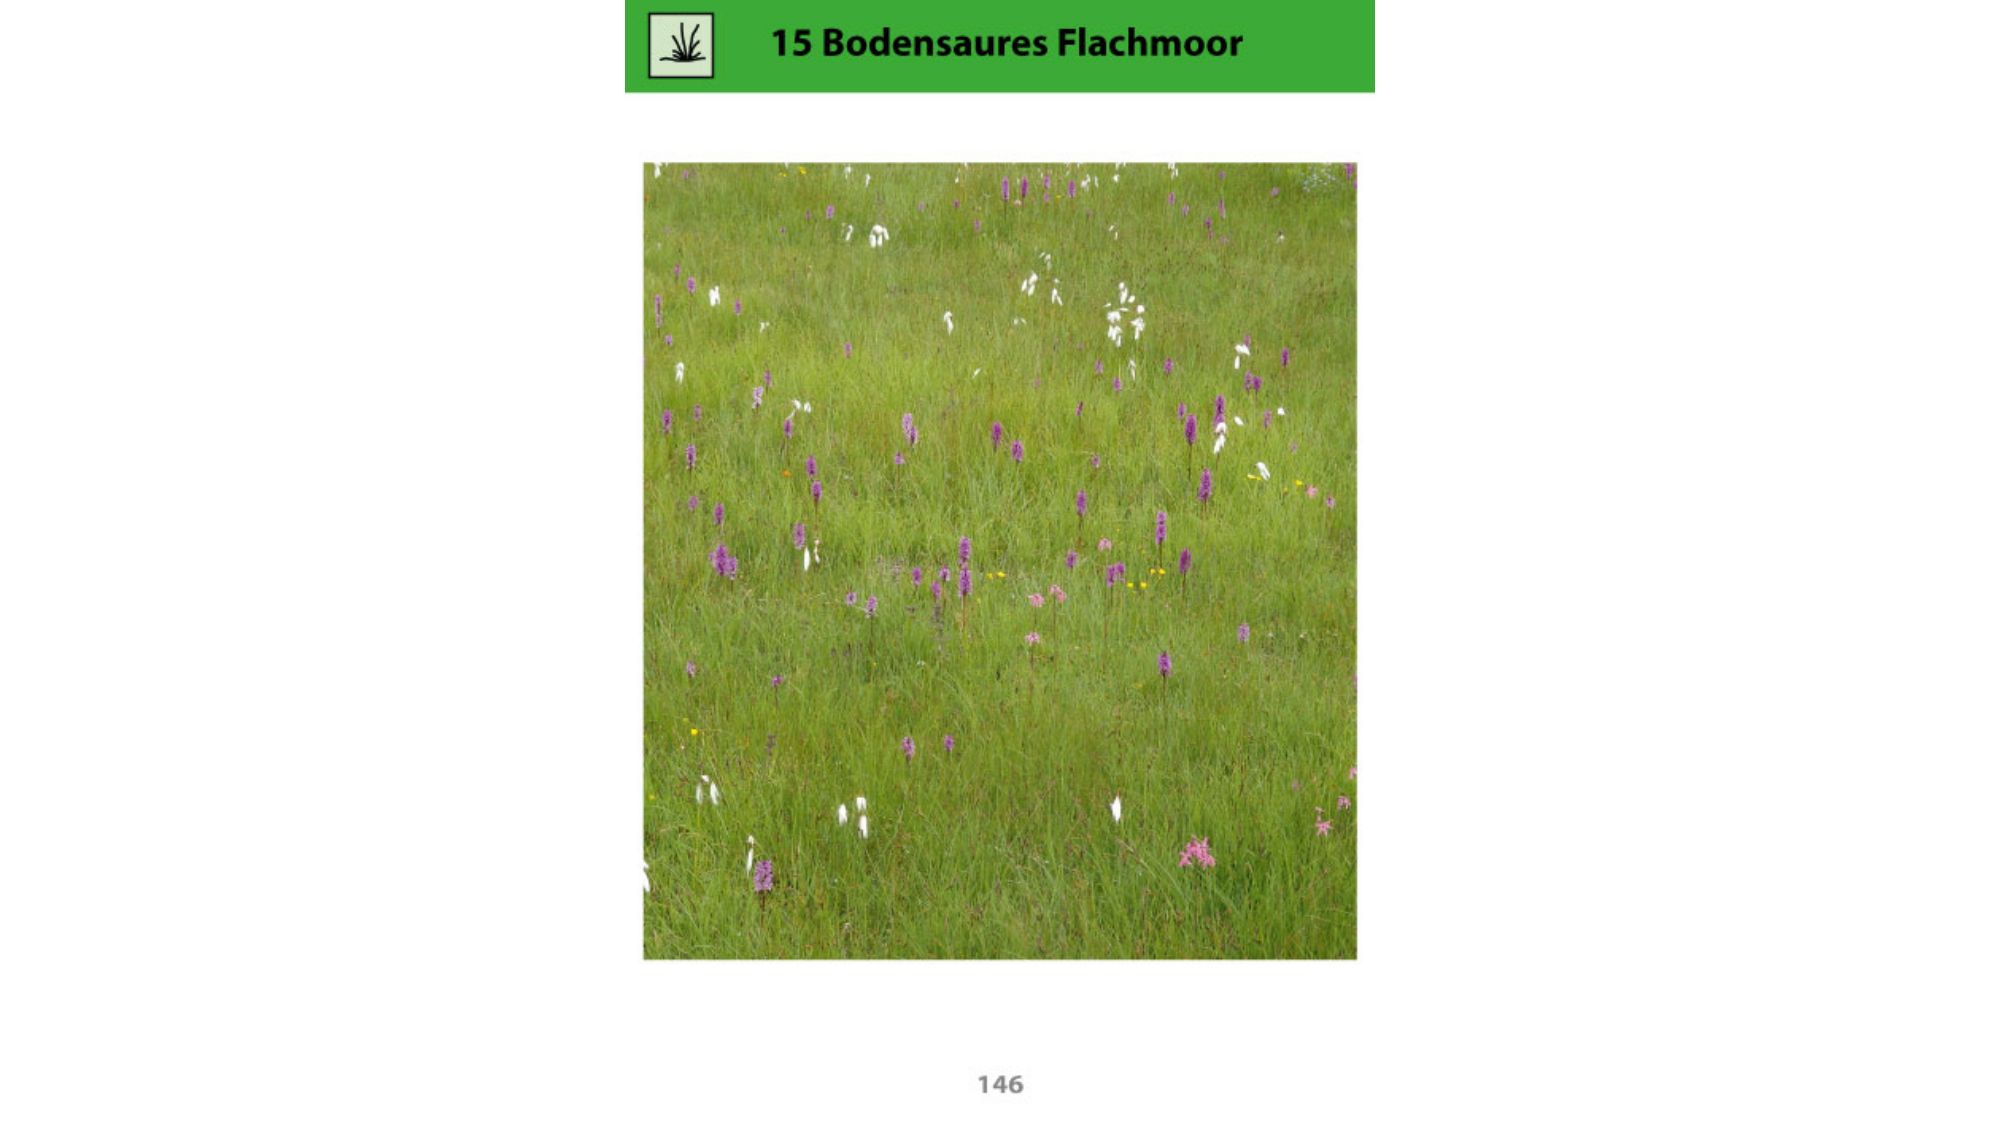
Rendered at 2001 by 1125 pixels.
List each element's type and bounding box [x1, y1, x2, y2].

picture [625, 0, 1375, 1125]
